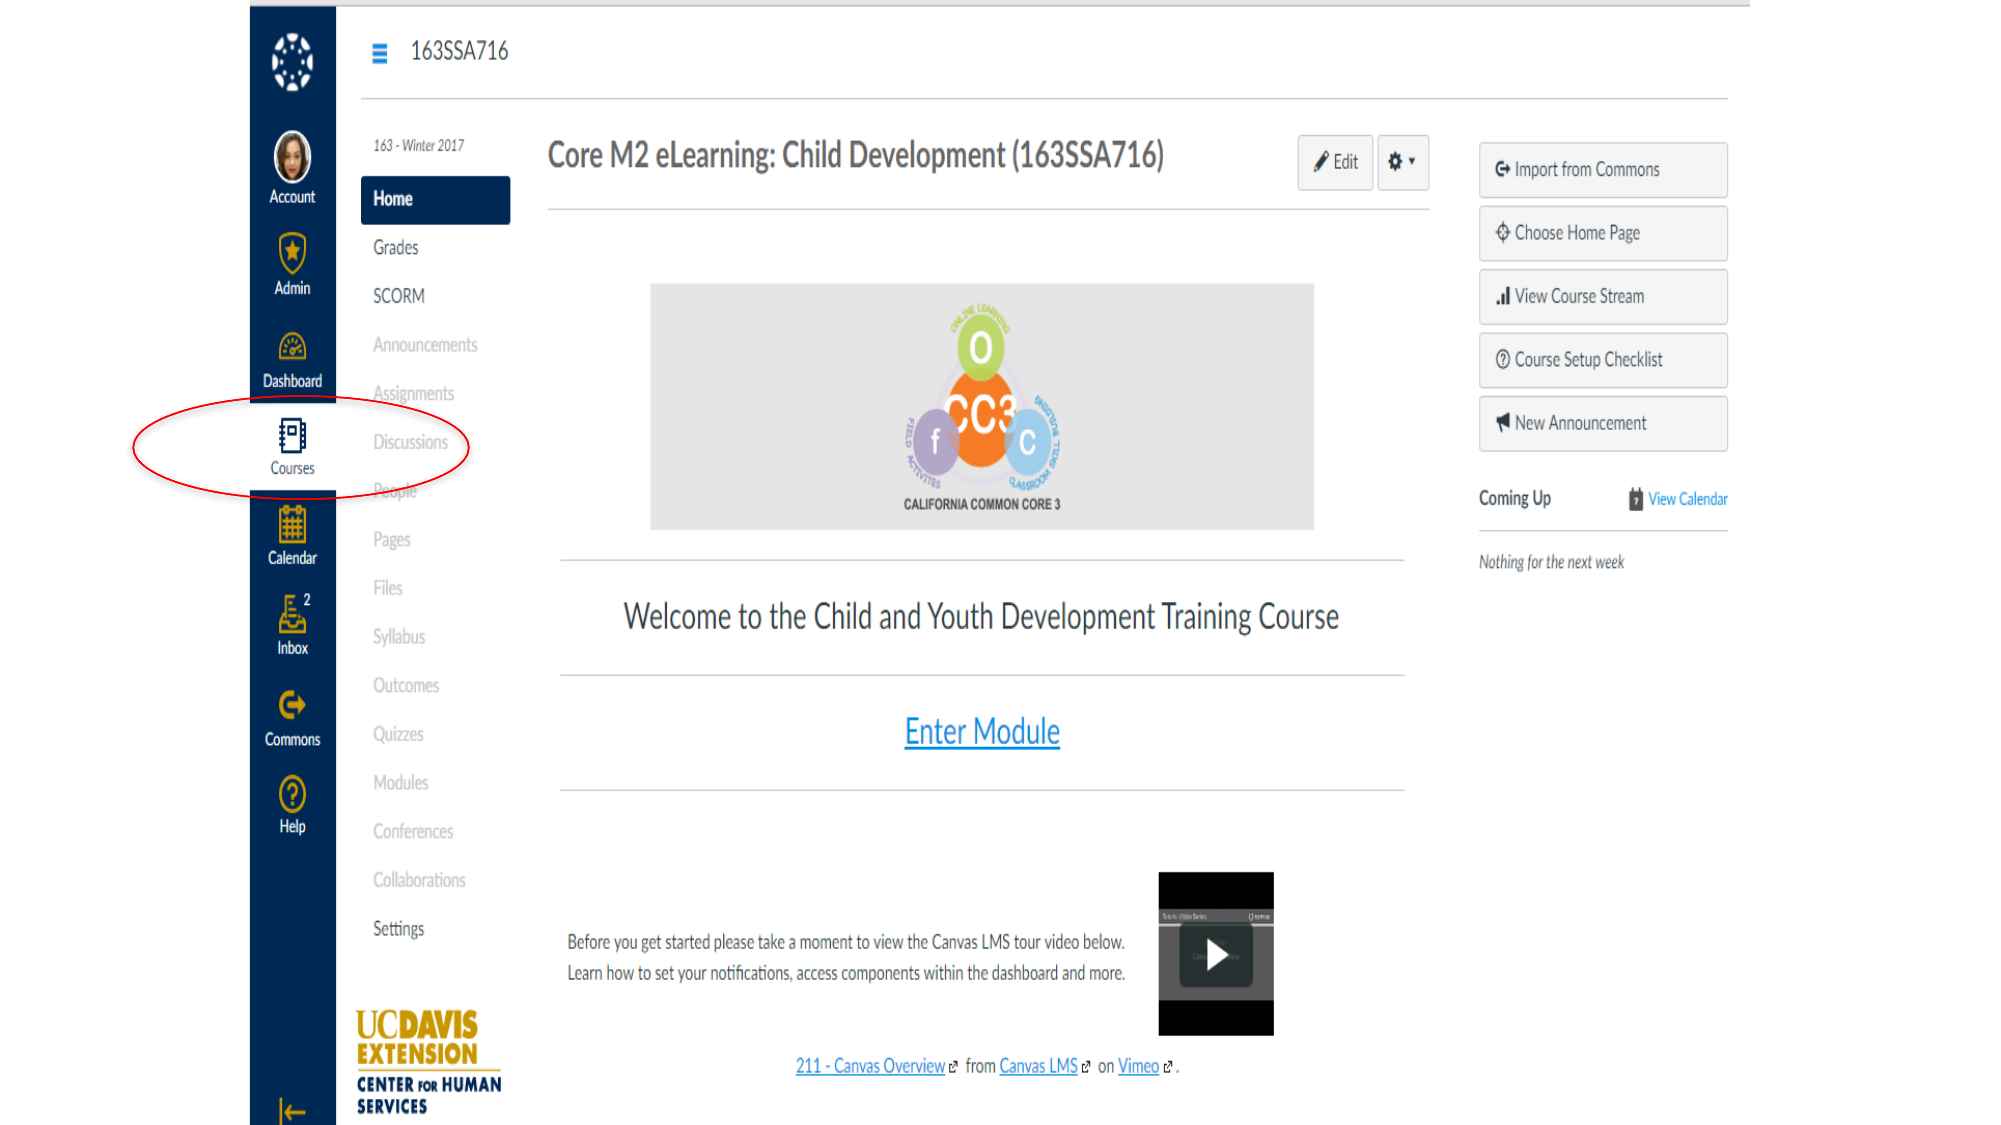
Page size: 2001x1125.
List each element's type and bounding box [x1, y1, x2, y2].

list [249, 0, 1750, 1125]
